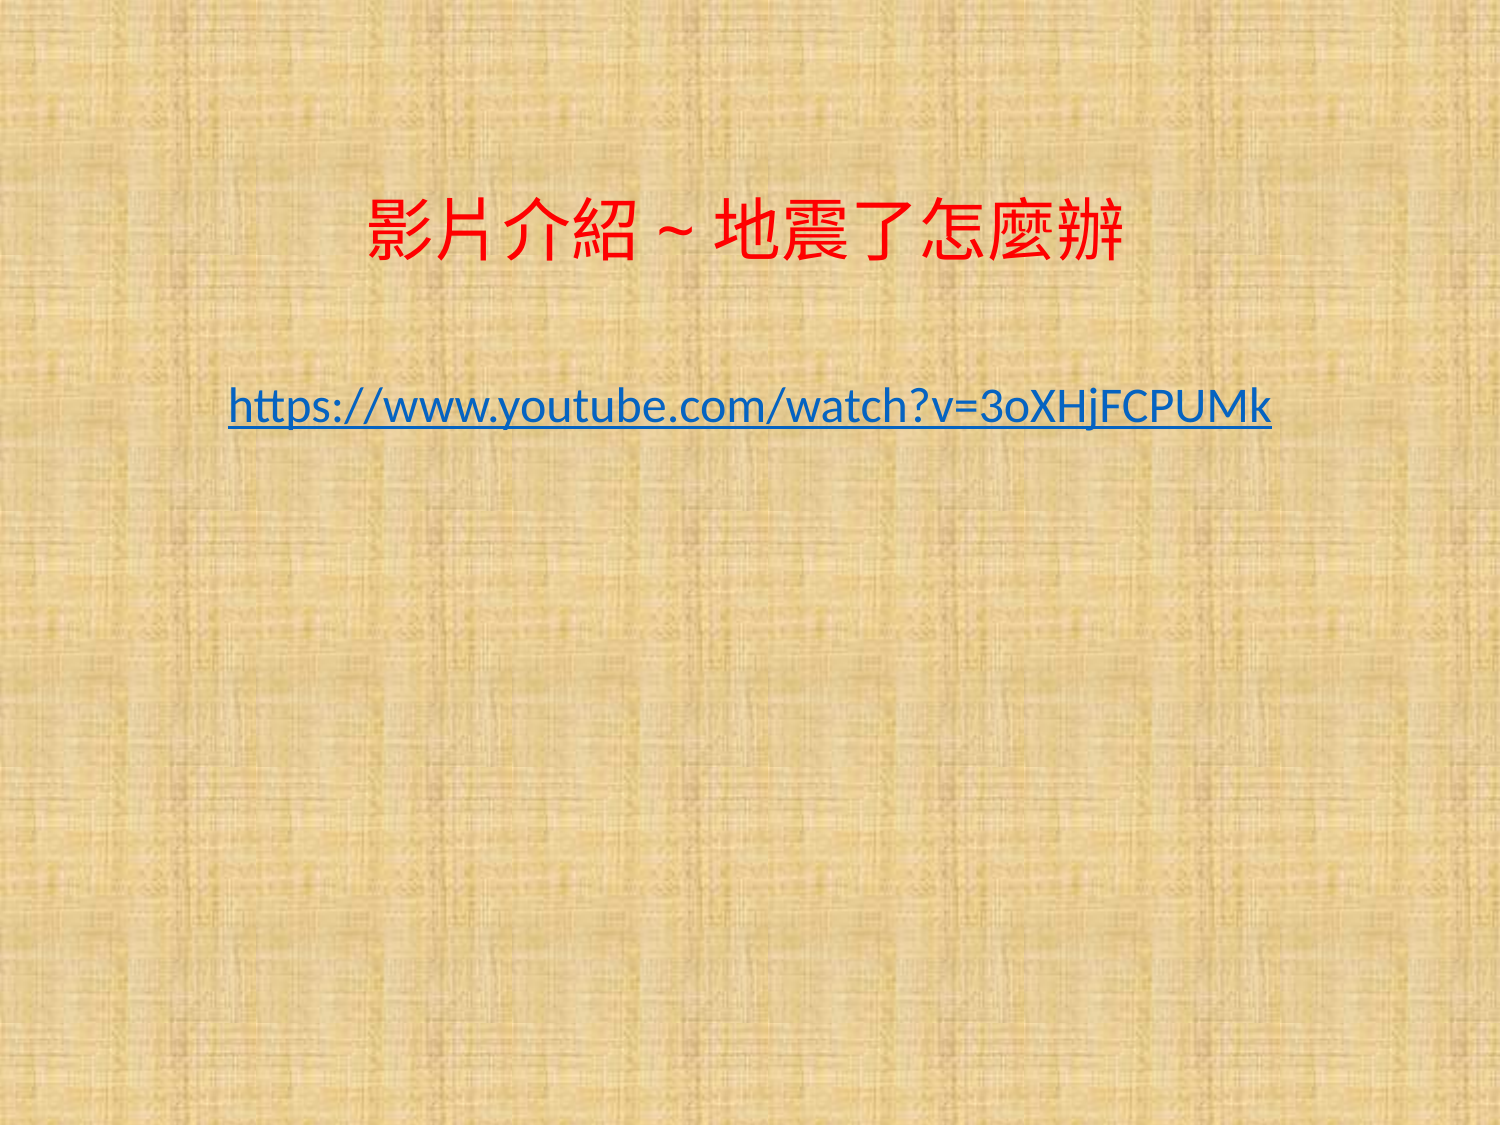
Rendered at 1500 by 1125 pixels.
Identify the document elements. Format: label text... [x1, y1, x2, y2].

picture [0, 0, 1500, 1125]
title 影片介紹~地震了怎麼辦 [98, 124, 1393, 342]
text_box https://www.youtube.com/watch?v=3oXHjFCPUMk [188, 365, 1312, 485]
